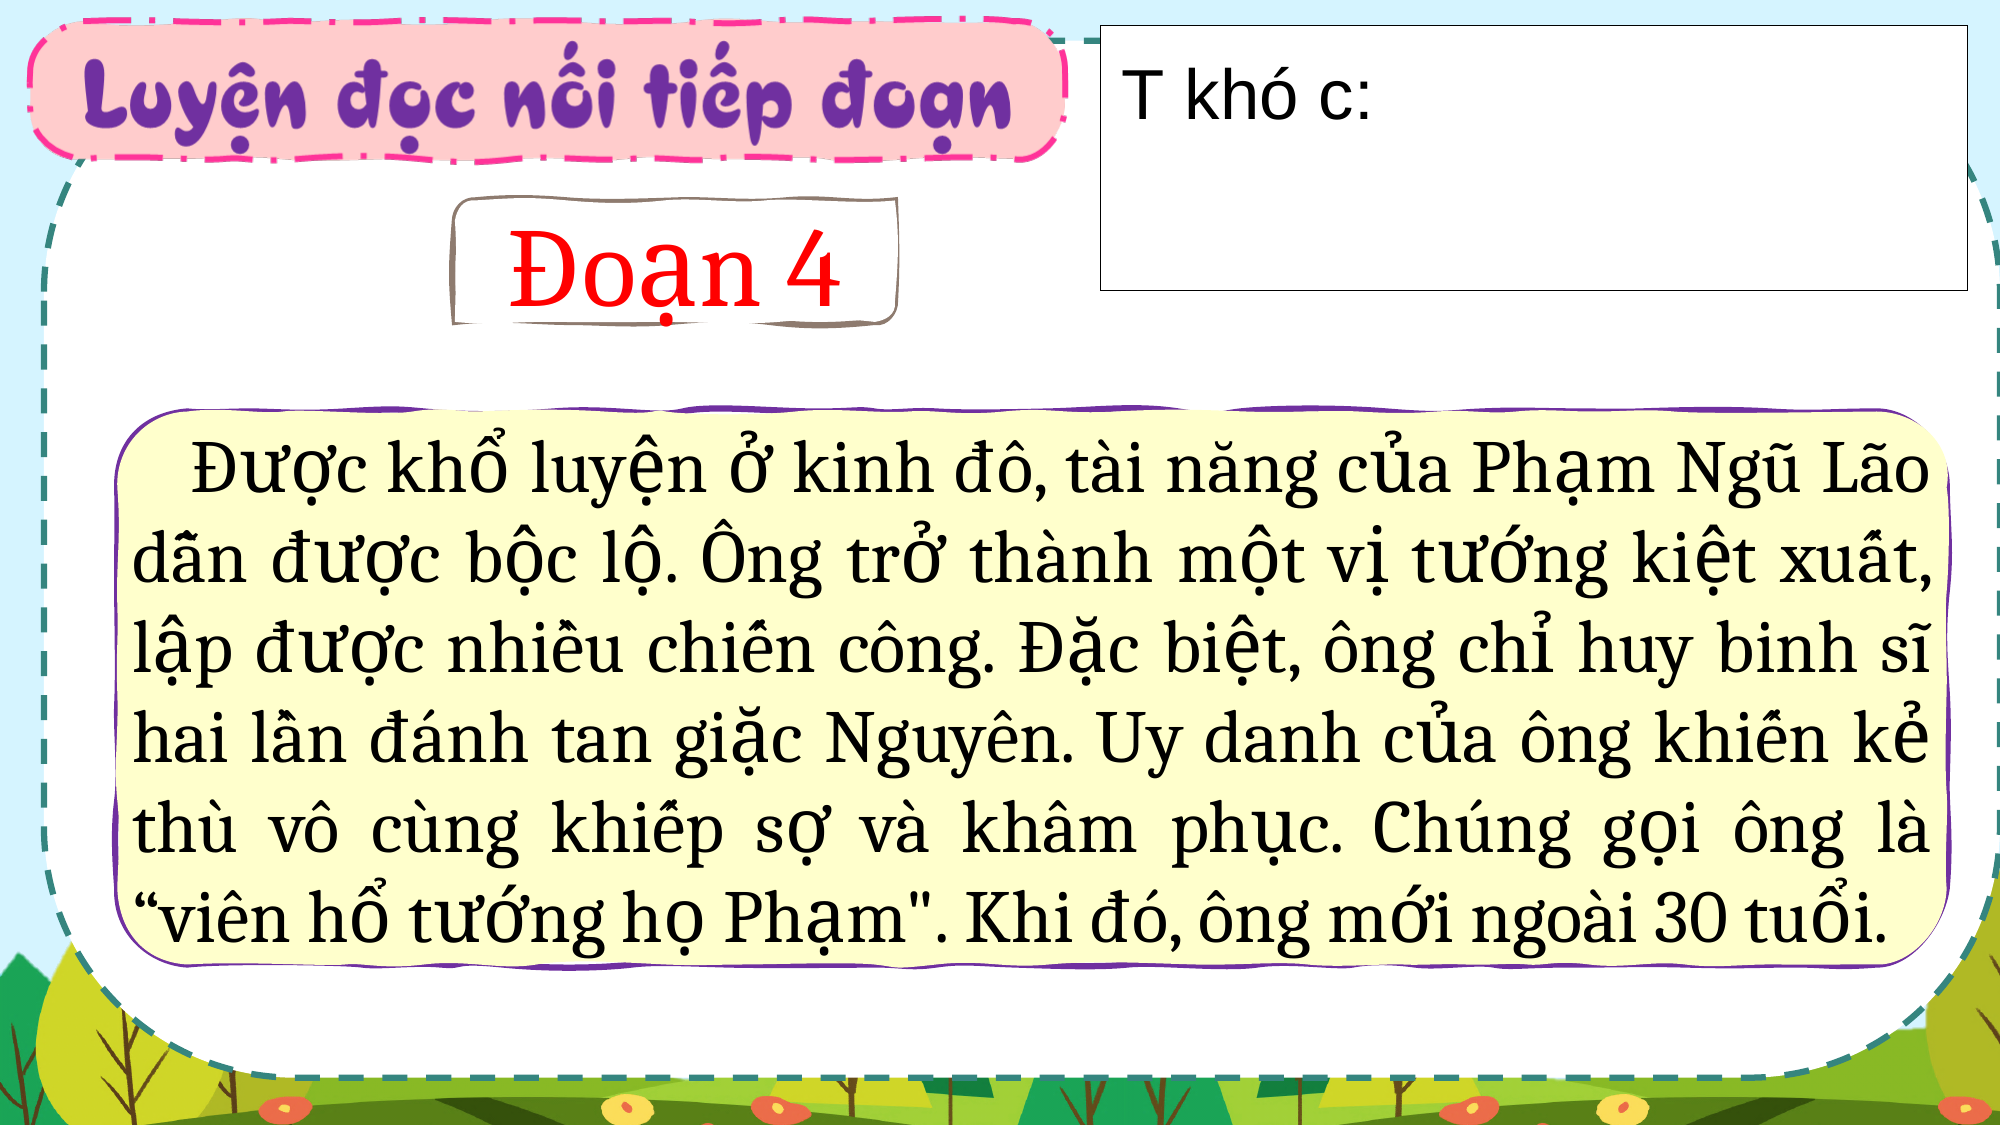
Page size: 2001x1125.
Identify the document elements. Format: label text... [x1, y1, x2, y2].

text_box Đoạn 4 [451, 211, 898, 327]
text_box [42, 39, 2000, 1079]
picture [18, 0, 1075, 211]
text_box Được khổ luyện ở kinh đô, tài năng của Phạm Ngũ Lão dẫn được bộc lộ. Ông trở thành một vị tướng kiệt xuất, lập được nhiều chiến công. Đặc biệt, ông chỉ huy binh sĩ hai lần đánh tan giặc Nguyên. Uy danh của ông khiến kẻ thù vô cùng khiếp sợ và khâm phục. Chúng gọi ông là “viên hổ tướng họ Phạm". Khi đó, ông mới ngoài 30 tuổi. [114, 407, 1950, 969]
picture [0, 820, 2000, 1125]
